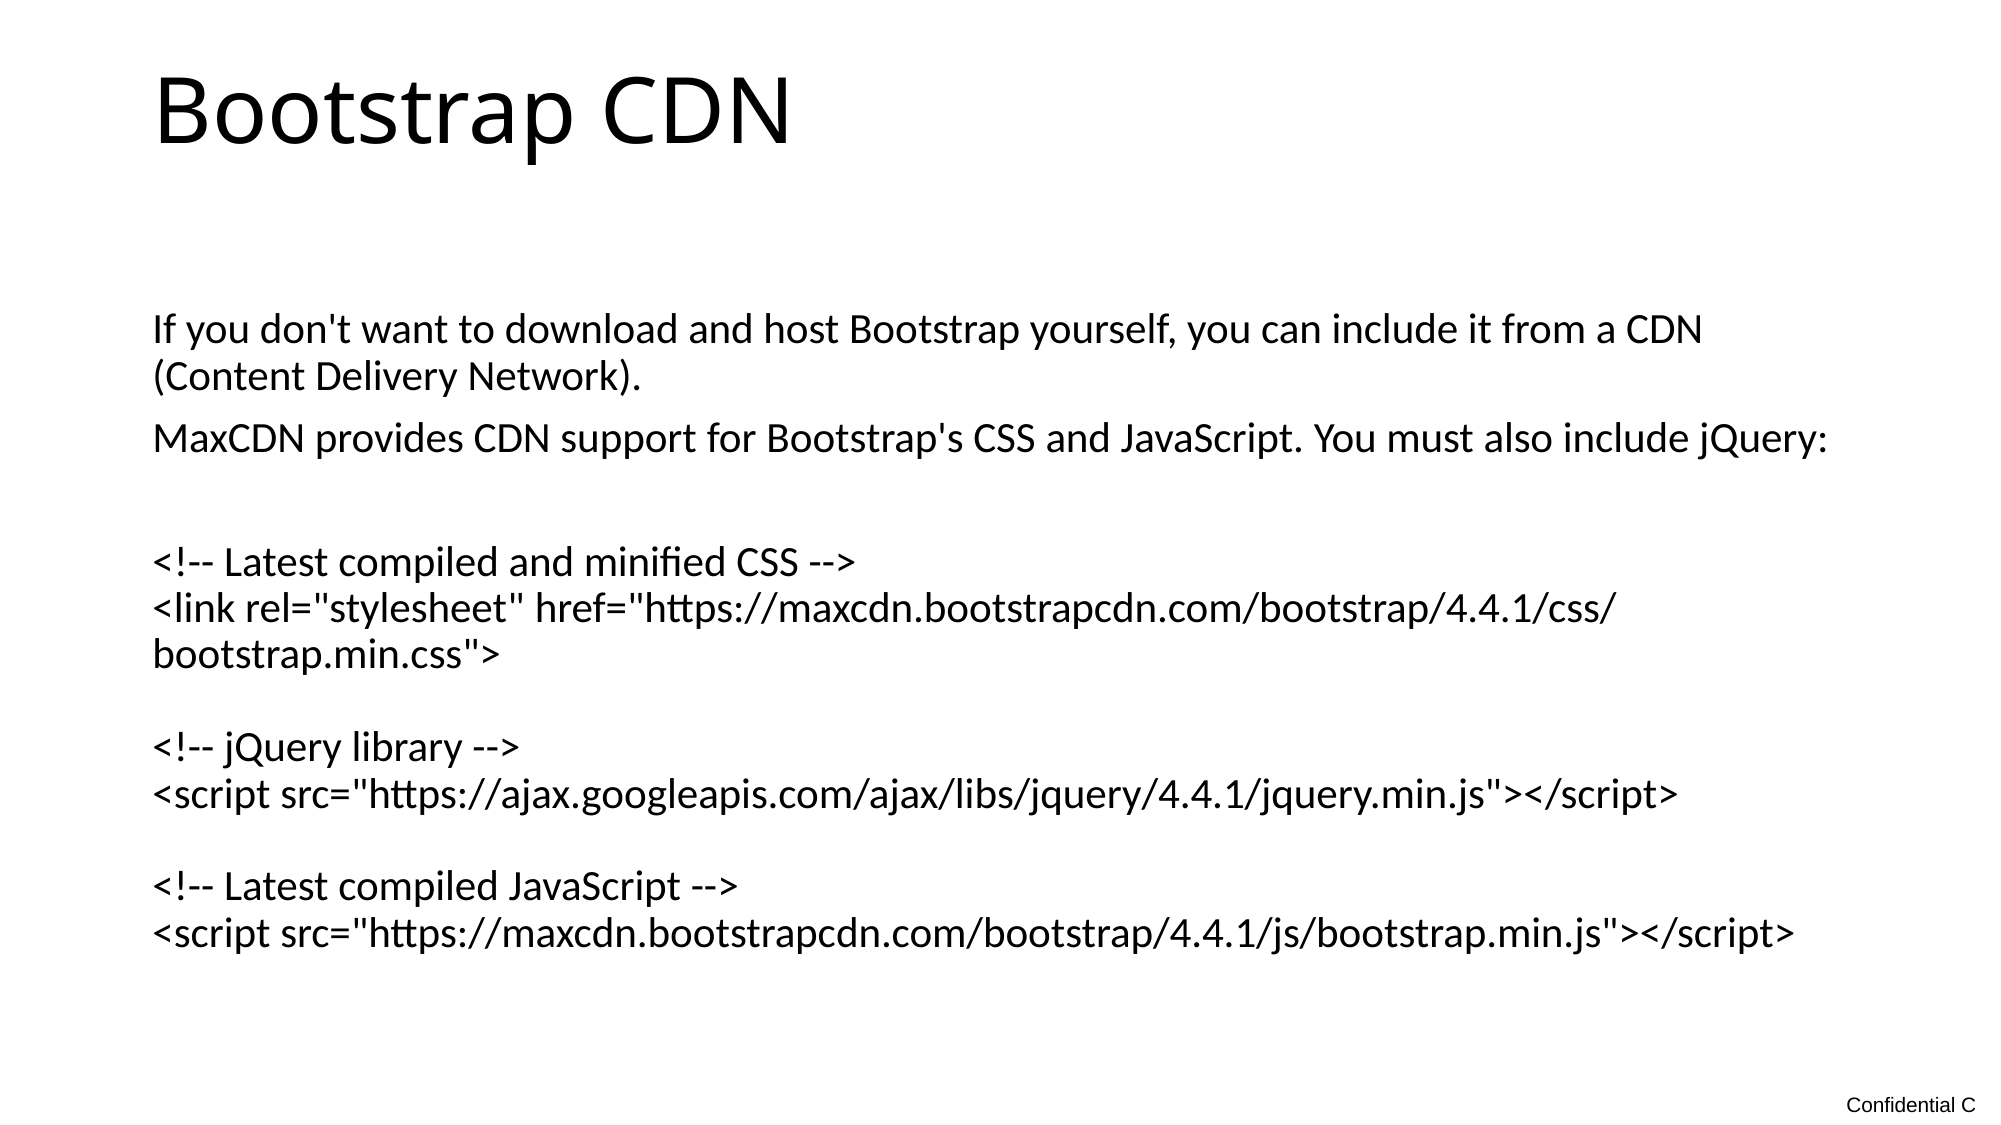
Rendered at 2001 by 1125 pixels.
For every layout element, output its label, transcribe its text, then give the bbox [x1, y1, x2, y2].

title Bootstrap CDN [137, 59, 1863, 278]
list If you don't want to download and host Bootstrap yourself, you can include it from a CDN (Content Delivery Network). MaxCDN provides CDN support for Bootstrap's CSS and JavaScript. You must also include jQuery: <!-- Latest compiled and minified CSS --> <link rel="stylesheet" href="https://maxcdn.bootstrapcdn.com/bootstrap/4.4.1/css/bootstrap.min.css"> <!-- jQuery library --> <script src="https://ajax.googleapis.com/ajax/libs/jquery/4.4.1/jquery.min.js"></script> <!-- Latest compiled JavaScript --> <script src="https://maxcdn.bootstrapcdn.com/bootstrap/4.4.1/js/bootstrap.min.js"></script> [137, 299, 1863, 1014]
